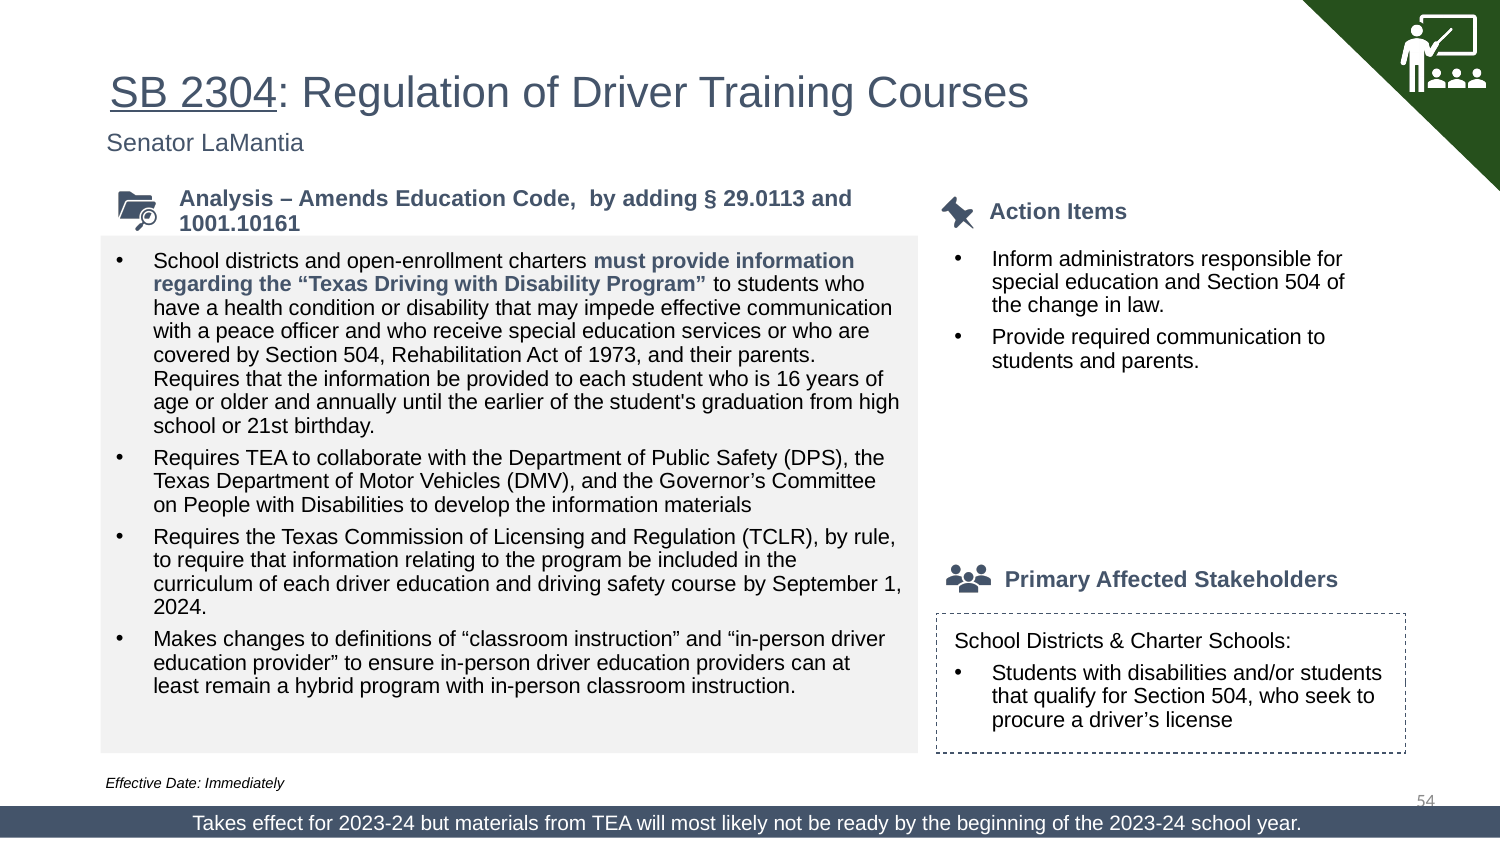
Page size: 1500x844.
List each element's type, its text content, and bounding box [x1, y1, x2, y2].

text_box Primary Affected Stakeholders [993, 546, 1428, 614]
list School districts and open-enrollment charters must provide information regarding the “Texas Driving with Disability Program” to students who have a health condition or disability that may impede effective communication with a peace officer and who receive special education services or who are covered by Section 504, Rehabilitation Act of 1973, and their parents. Requires that the information be provided to each student who is 16 years of age or older and annually until the earlier of the student's graduation from high school or 21st birthday. Requires TEA to collaborate with the Department of Public Safety (DPS), the Texas Department of Motor Vehicles (DMV), and the Governor’s Committee on People with Disabilities to develop the information materials Requires the Texas Commission of Licensing and Regulation (TCLR), by rule, to require that information relating to the program be included in the curriculum of each driver education and driving safety course by September 1, 2024. Makes changes to definitions of “classroom instruction” and “in-person driver education provider” to ensure in-person driver education providers can at least remain a hybrid program with in-person classroom instruction. [100, 241, 918, 753]
text_box [935, 612, 1406, 754]
text_box [927, 241, 1400, 576]
text_box Senator LaMantia [95, 124, 1247, 154]
picture [109, 181, 164, 236]
slide_number 54 [1112, 777, 1451, 805]
text_box Analysis – Amends Education Code, by adding § 29.0113 and 1001.10161 [167, 184, 918, 239]
text_box [110, 145, 1406, 621]
title SB 2304: Regulation of Driver Training Courses [94, 45, 1405, 142]
text_box Action Items [978, 188, 1324, 236]
picture [936, 191, 979, 234]
picture [943, 553, 994, 604]
text_box Effective Date: Immediately [94, 770, 1389, 799]
text_box [100, 235, 110, 241]
text_box Takes effect for 2023-24 but materials from TEA will most likely not be ready by the beginning of the 2023-24 school year. [0, 805, 1500, 839]
text_box School Districts & Charter Schools: Students with disabilities and/or students that qualify for Section 504, who seek to procure a driver’s license [943, 623, 1406, 751]
text_box Inform administrators responsible for special education and Section 504 of the change in law. Provide required communication to students and parents. [943, 241, 1393, 515]
text_box [1301, 0, 1500, 193]
picture [1395, 4, 1492, 101]
